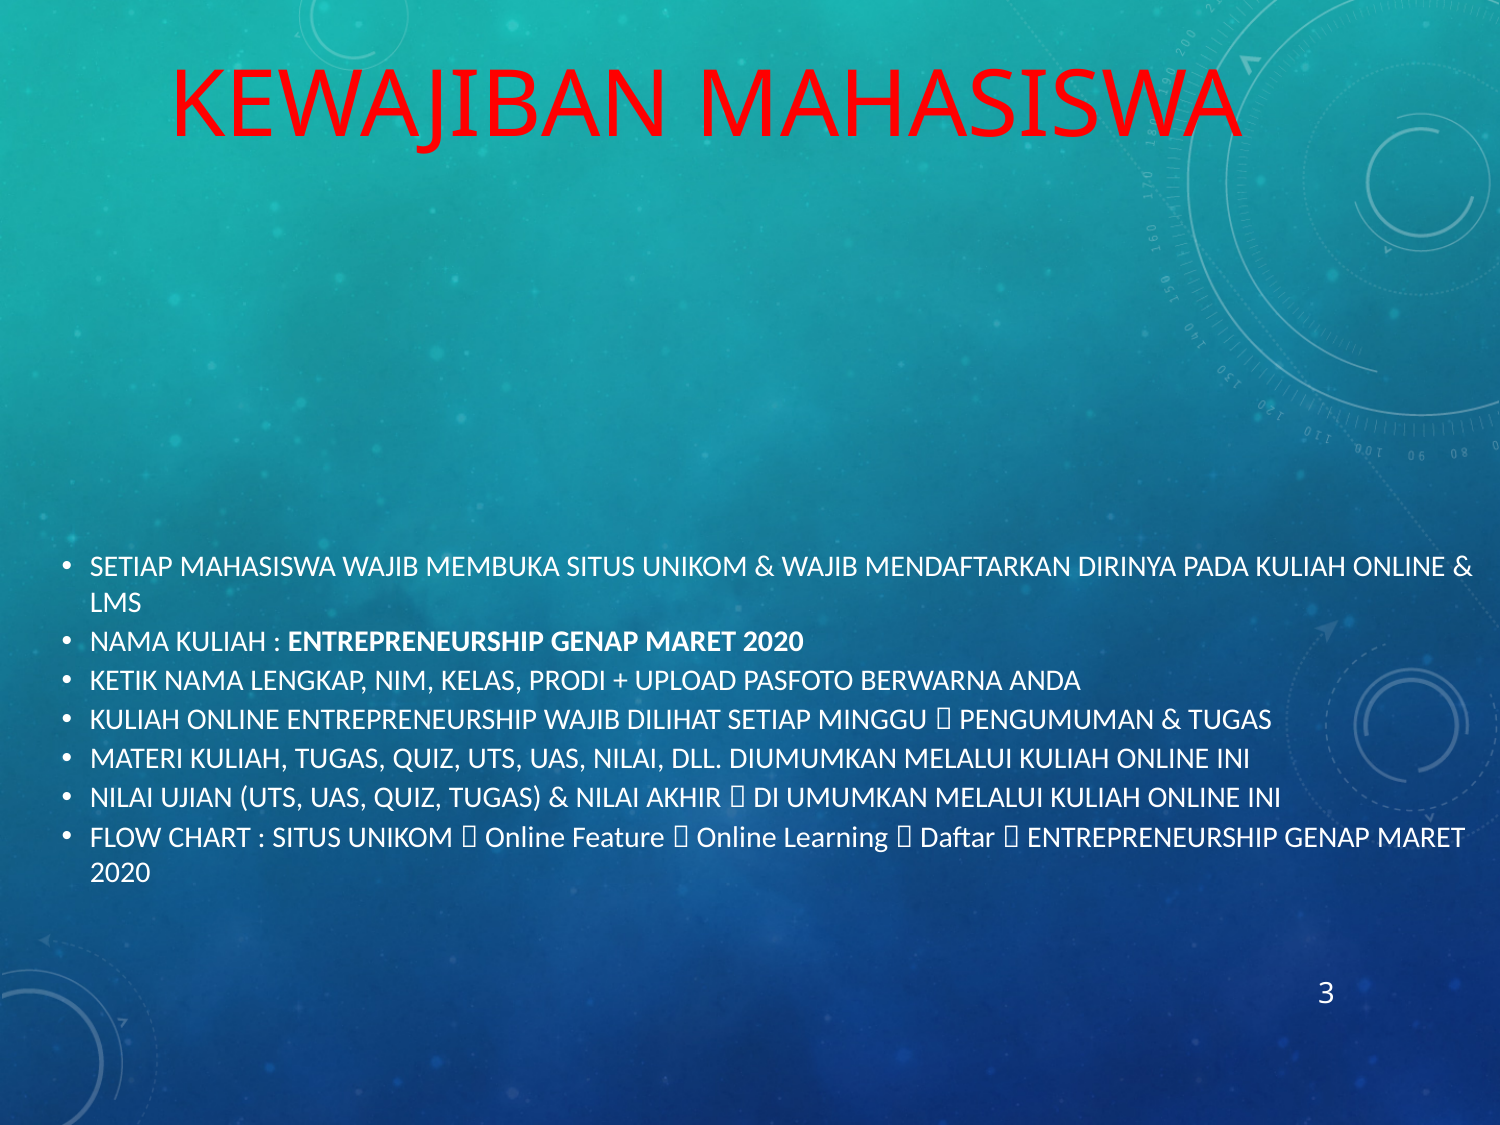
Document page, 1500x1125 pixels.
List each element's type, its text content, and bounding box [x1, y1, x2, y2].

picture [0, 0, 1500, 1125]
title KEWAJIBAN MAHASISWA [50, 35, 1363, 163]
list SETIAP MAHASISWA WAJIB MEMBUKA SITUS UNIKOM & WAJIB MENDAFTARKAN DIRINYA PADA KULIAH ONLINE & LMS NAMA KULIAH : ENTREPRENEURSHIP GENAP MARET 2020 KETIK NAMA LENGKAP, NIM, KELAS, PRODI + UPLOAD PASFOTO BERWARNA ANDA KULIAH ONLINE ENTREPRENEURSHIP WAJIB DILIHAT SETIAP MINGGU  PENGUMUMAN & TUGAS MATERI KULIAH, TUGAS, QUIZ, UTS, UAS, NILAI, DLL. DIUMUMKAN MELALUI KULIAH ONLINE INI NILAI UJIAN (UTS, UAS, QUIZ, TUGAS) & NILAI AKHIR  DI UMUMKAN MELALUI KULIAH ONLINE INI FLOW CHART : SITUS UNIKOM  Online Feature  Online Learning  Daftar  ENTREPRENEURSHIP GENAP MARET 2020 [46, 525, 1491, 1075]
